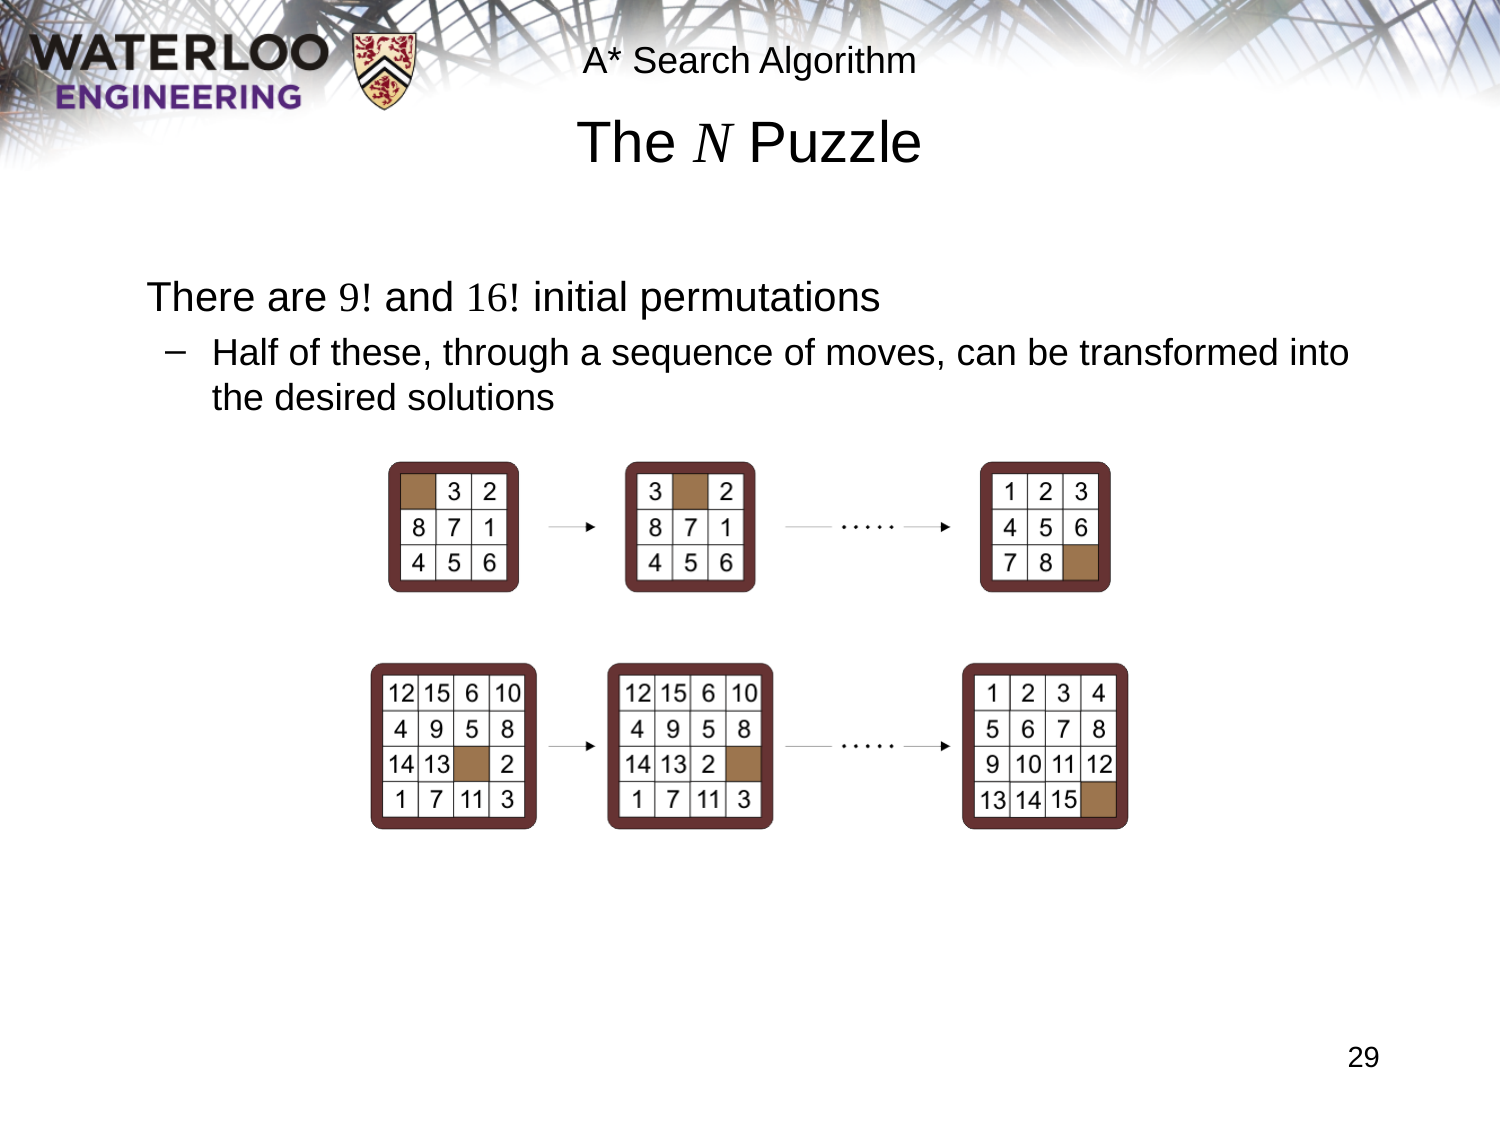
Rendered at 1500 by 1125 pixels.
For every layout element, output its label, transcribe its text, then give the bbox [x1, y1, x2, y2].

picture [0, 0, 1500, 1125]
title The N Puzzle [74, 44, 1426, 233]
list There are 9! and 16! initial permutations Half of these, through a sequence of moves, can be transformed into the desired solutions [74, 262, 1426, 1006]
